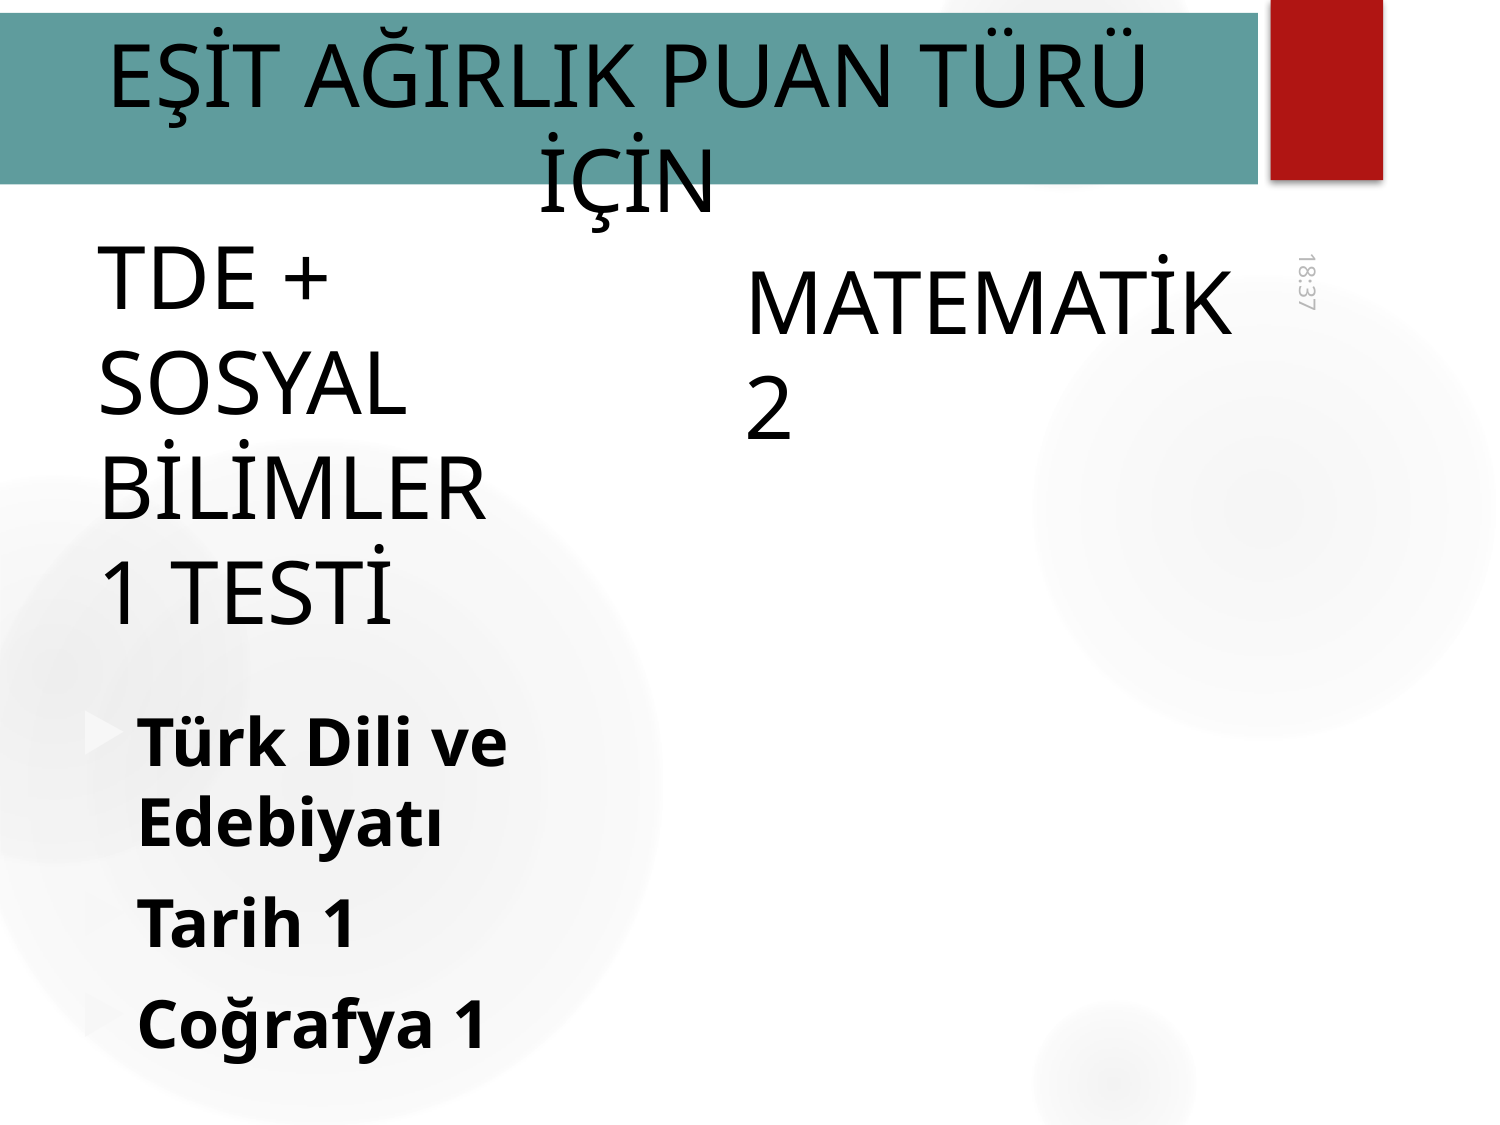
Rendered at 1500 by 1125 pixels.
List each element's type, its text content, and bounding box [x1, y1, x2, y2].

title TDE + SOSYAL BİLİMLER 1 TESTİ [82, 214, 541, 444]
text_box EŞİT AĞIRLIK PUAN TÜRÜ İÇİN [0, 12, 1258, 185]
text_box MATEMATİK 2 [729, 239, 1317, 469]
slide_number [1292, 237, 1330, 400]
list Türk Dili ve Edebiyatı Tarih 1 Coğrafya 1 [64, 591, 561, 1125]
